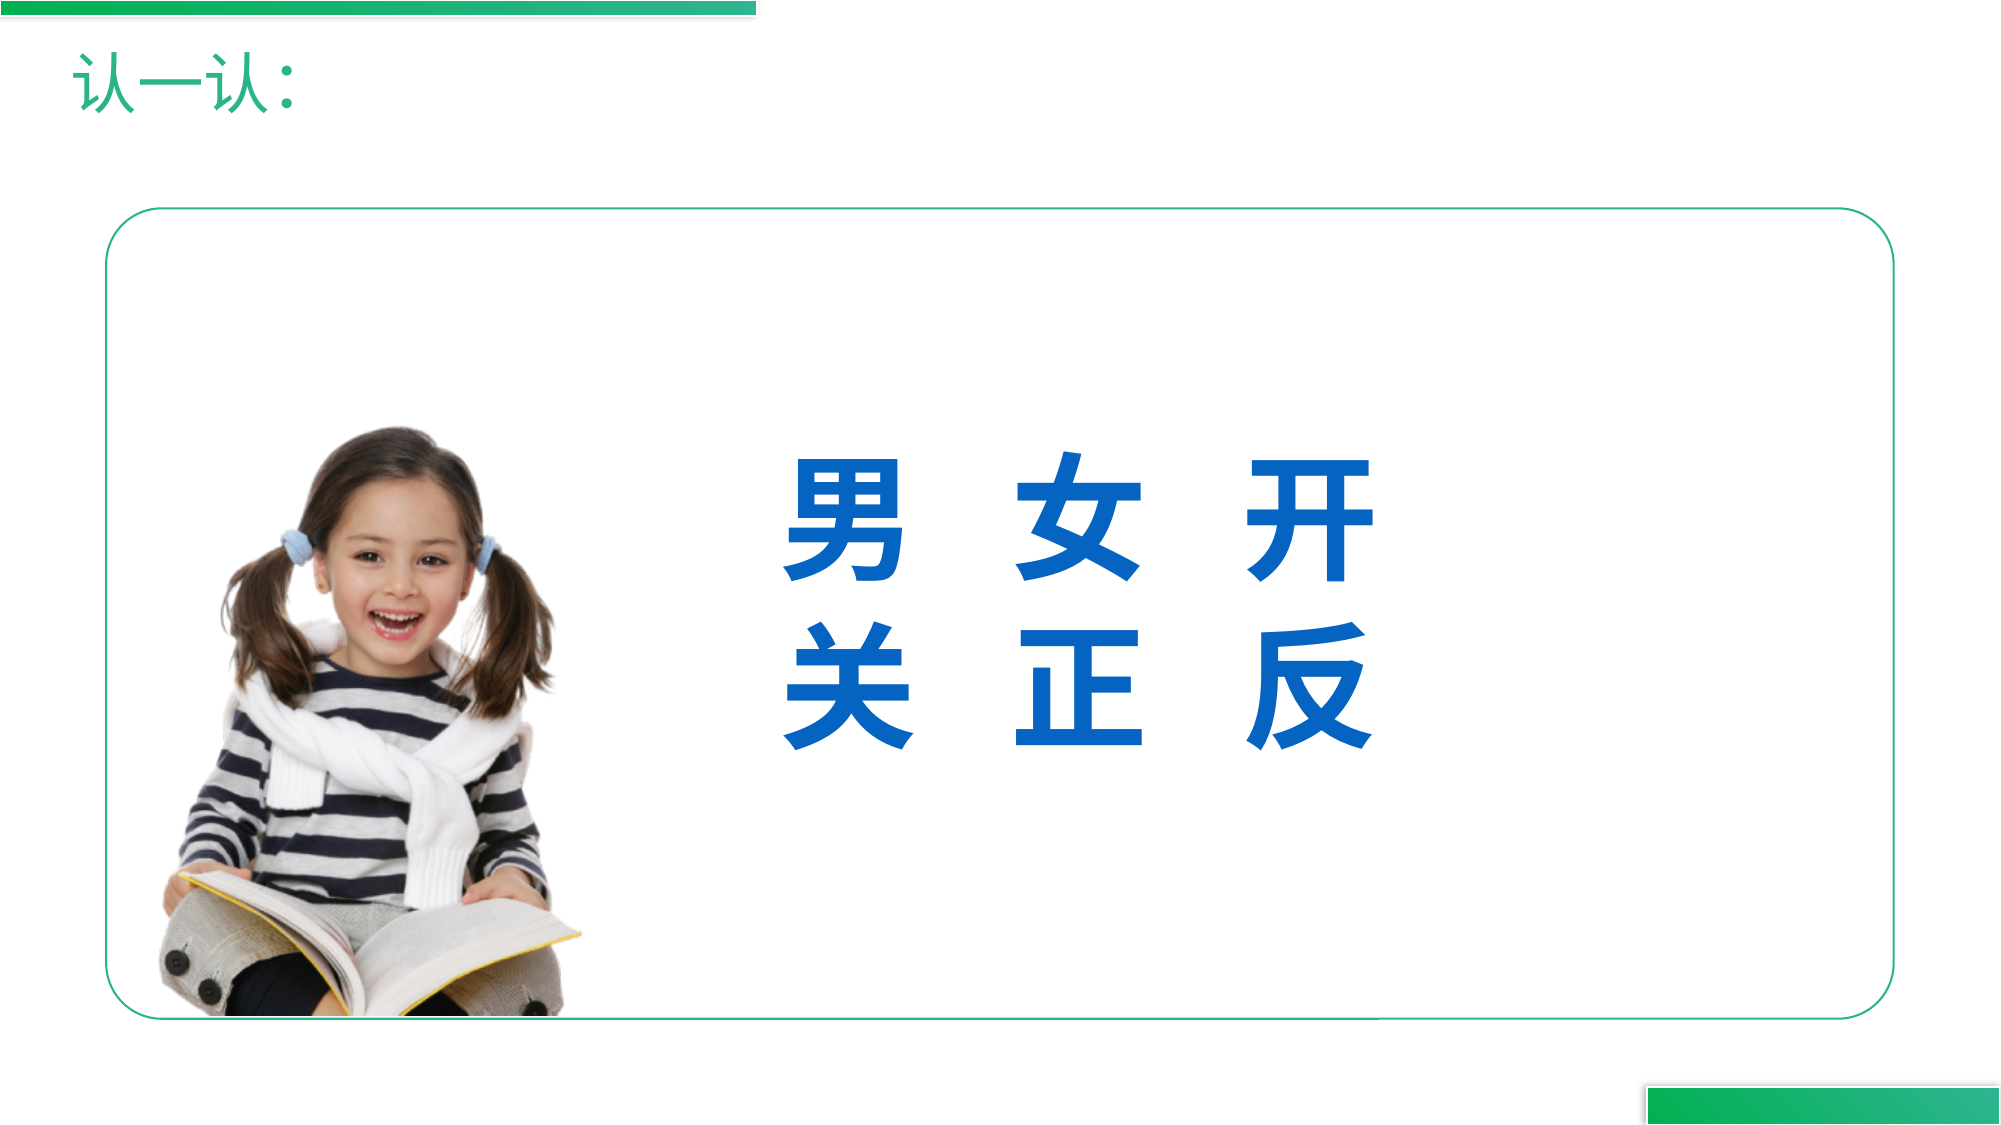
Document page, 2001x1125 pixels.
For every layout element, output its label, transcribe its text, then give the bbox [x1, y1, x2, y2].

list 认一认： [55, 43, 509, 126]
picture [140, 419, 592, 1016]
text_box 男 女 开 关 正 反 [764, 443, 1887, 769]
